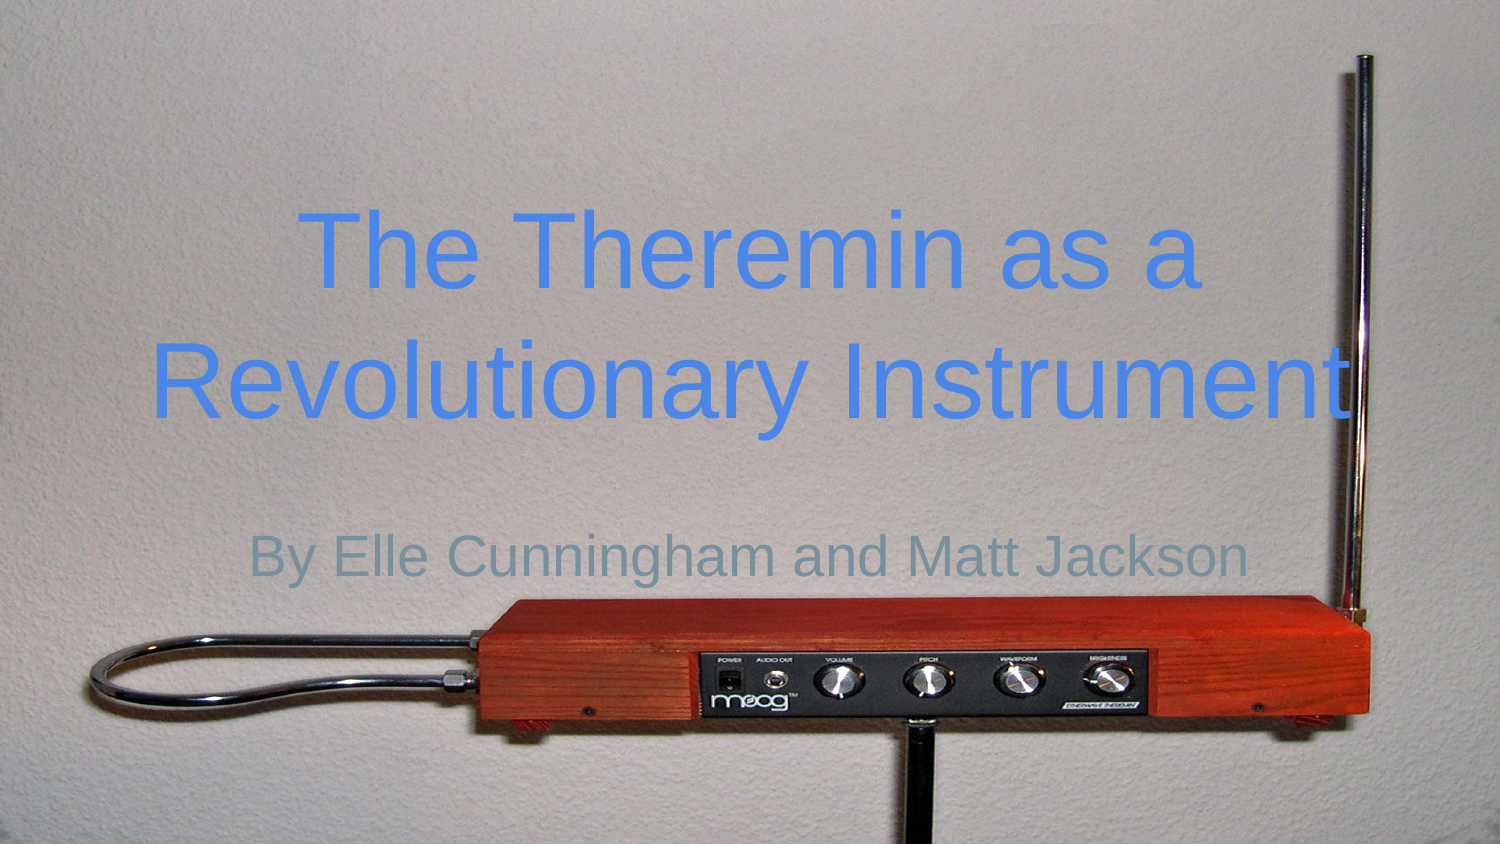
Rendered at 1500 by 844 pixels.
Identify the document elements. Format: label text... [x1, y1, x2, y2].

title The Theremin as a Revolutionary Instrument [51, 118, 1449, 456]
picture [0, 0, 1500, 844]
subtitle By Elle Cunningham and Matt Jackson [51, 502, 1449, 633]
